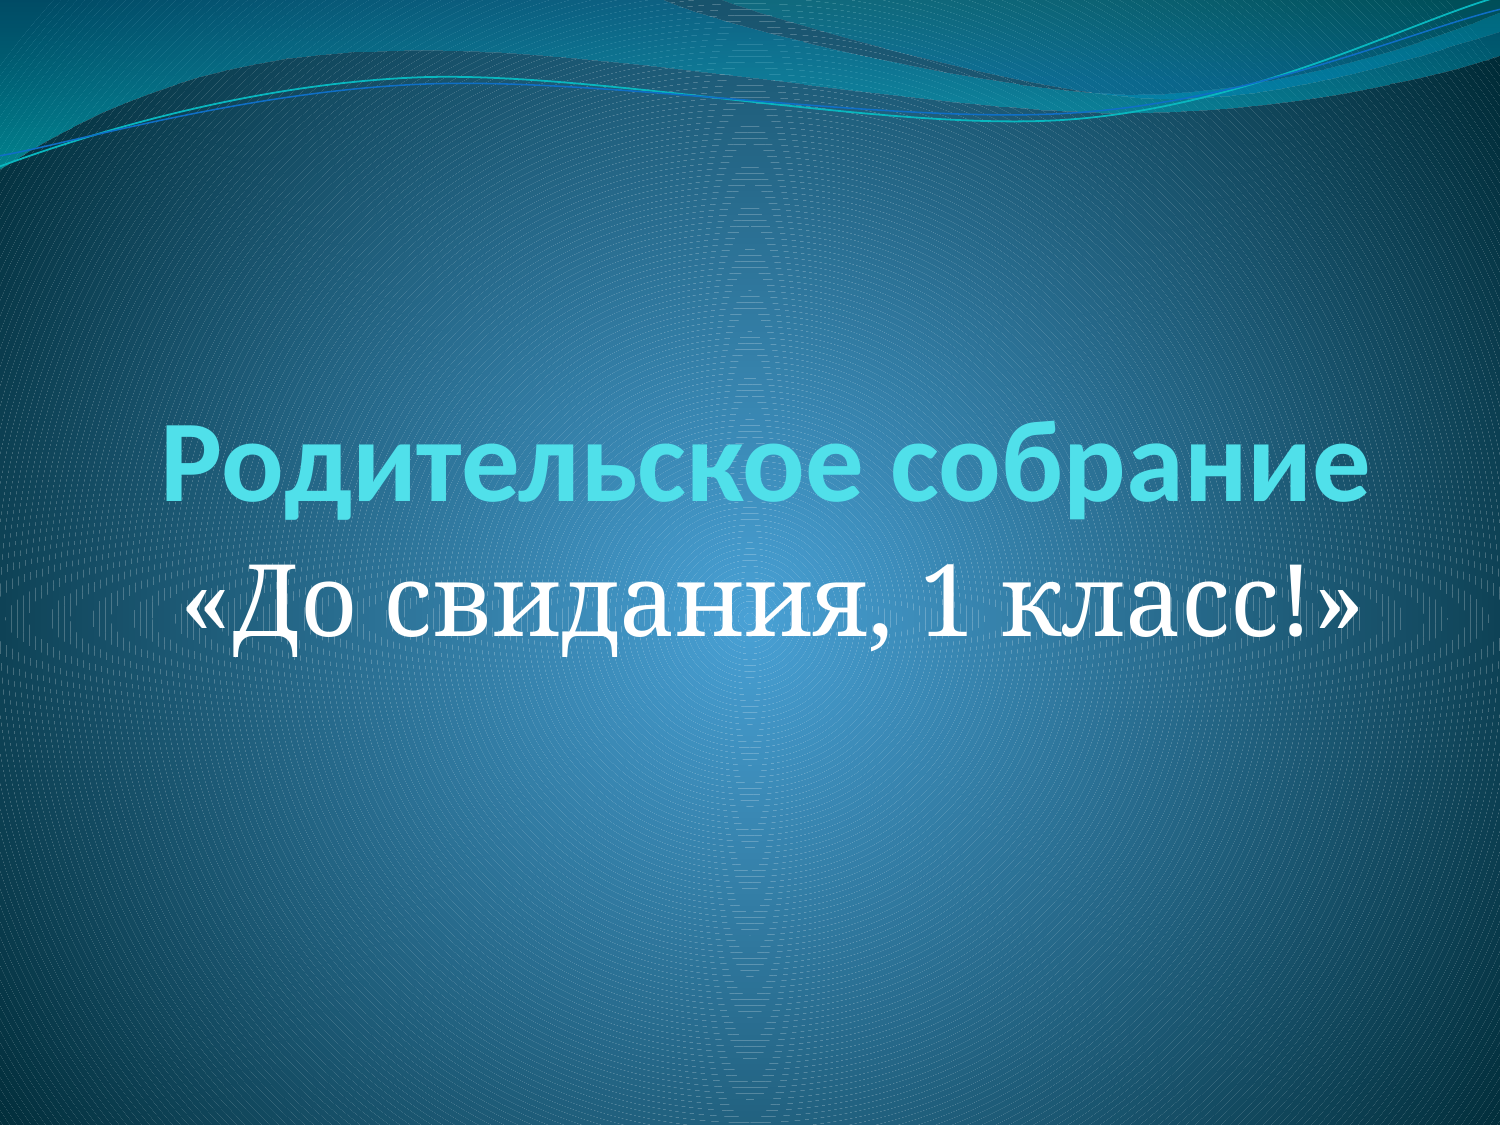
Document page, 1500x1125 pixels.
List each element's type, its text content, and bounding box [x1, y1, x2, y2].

title Родительское собрание [87, 224, 1376, 525]
subtitle «До свидания, 1 класс!» [87, 529, 1376, 818]
